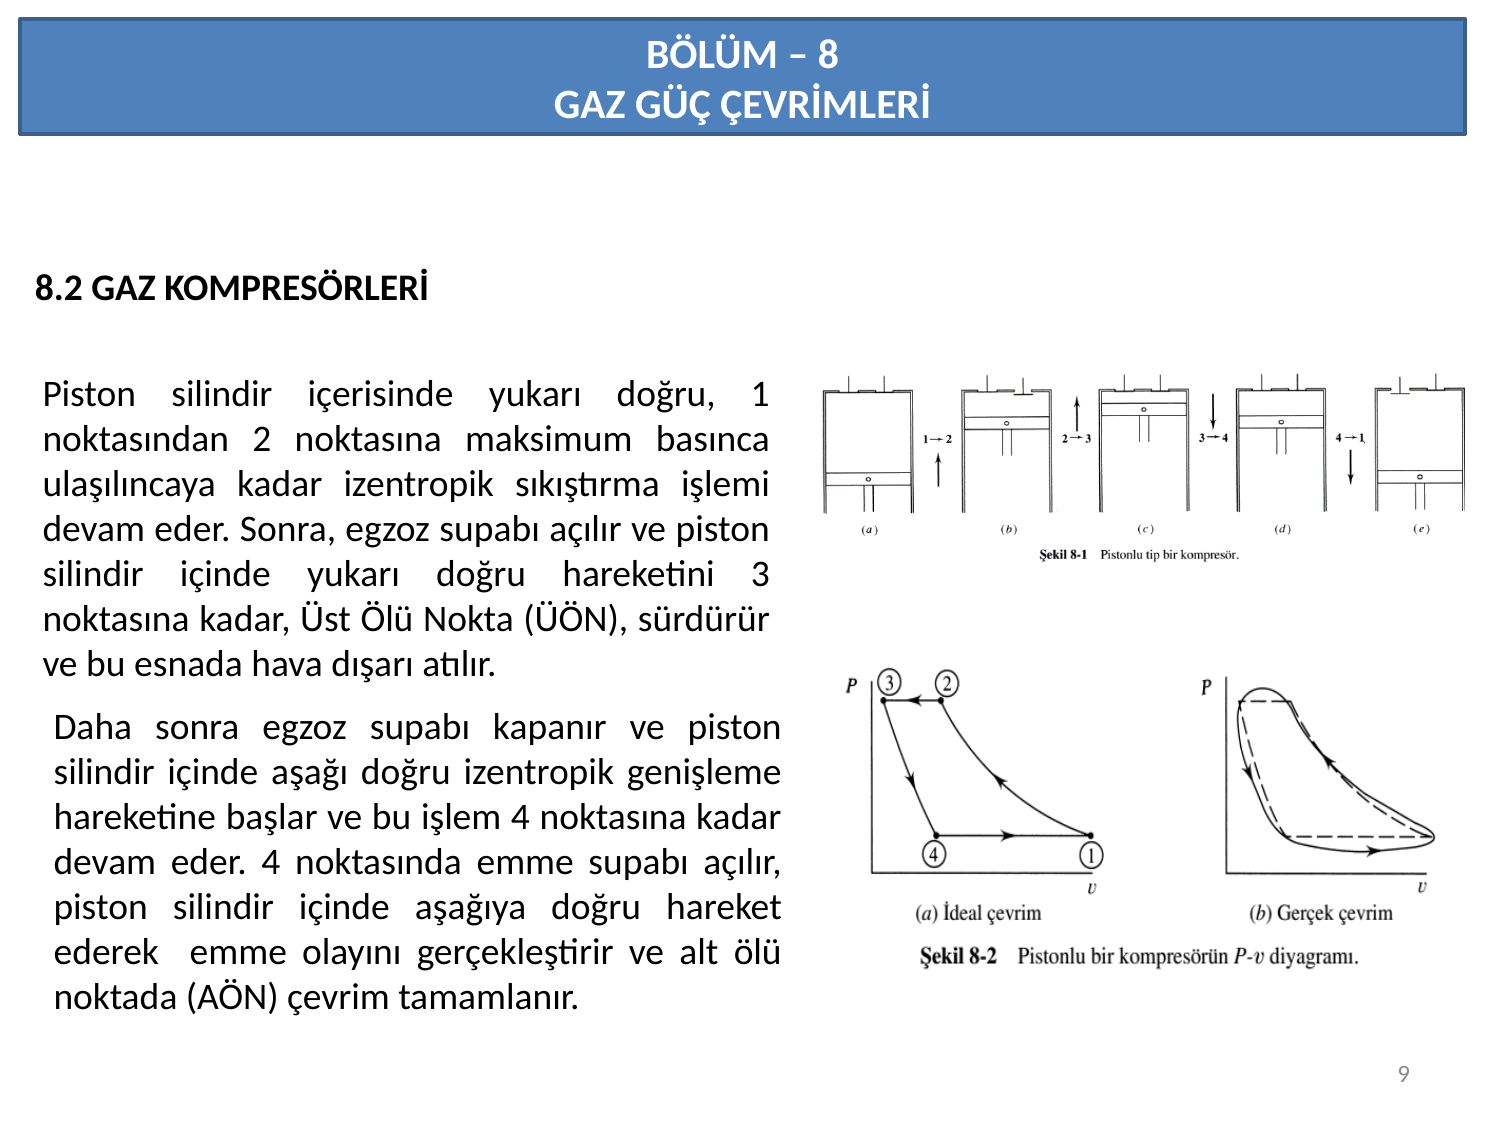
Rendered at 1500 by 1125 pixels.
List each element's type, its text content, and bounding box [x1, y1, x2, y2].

slide_number 9 [1074, 1042, 1425, 1103]
text_box 8.2 GAZ KOMPRESÖRLERİ [20, 255, 1466, 315]
text_box Piston silindir içerisinde yukarı doğru, 1 noktasından 2 noktasına maksimum basınca ulaşılıncaya kadar izentropik sıkıştırma işlemi devam eder. Sonra, egzoz supabı açılır ve piston silindir içinde yukarı doğru hareketini 3 noktasına kadar, Üst Ölü Nokta (ÜÖN), sürdürür ve bu esnada hava dışarı atılır. [27, 361, 786, 692]
picture [796, 361, 1481, 567]
text_box BÖLÜM – 8 GAZ GÜÇ ÇEVRİMLERİ [18, 17, 1467, 136]
text_box Daha sonra egzoz supabı kapanır ve piston silindir içinde aşağı doğru izentropik genişleme hareketine başlar ve bu işlem 4 noktasına kadar devam eder. 4 noktasında emme supabı açılır, piston silindir içinde aşağıya doğru hareket ederek emme olayını gerçekleştirir ve alt ölü noktada (AÖN) çevrim tamamlanır. [38, 694, 798, 1025]
picture [797, 644, 1491, 984]
